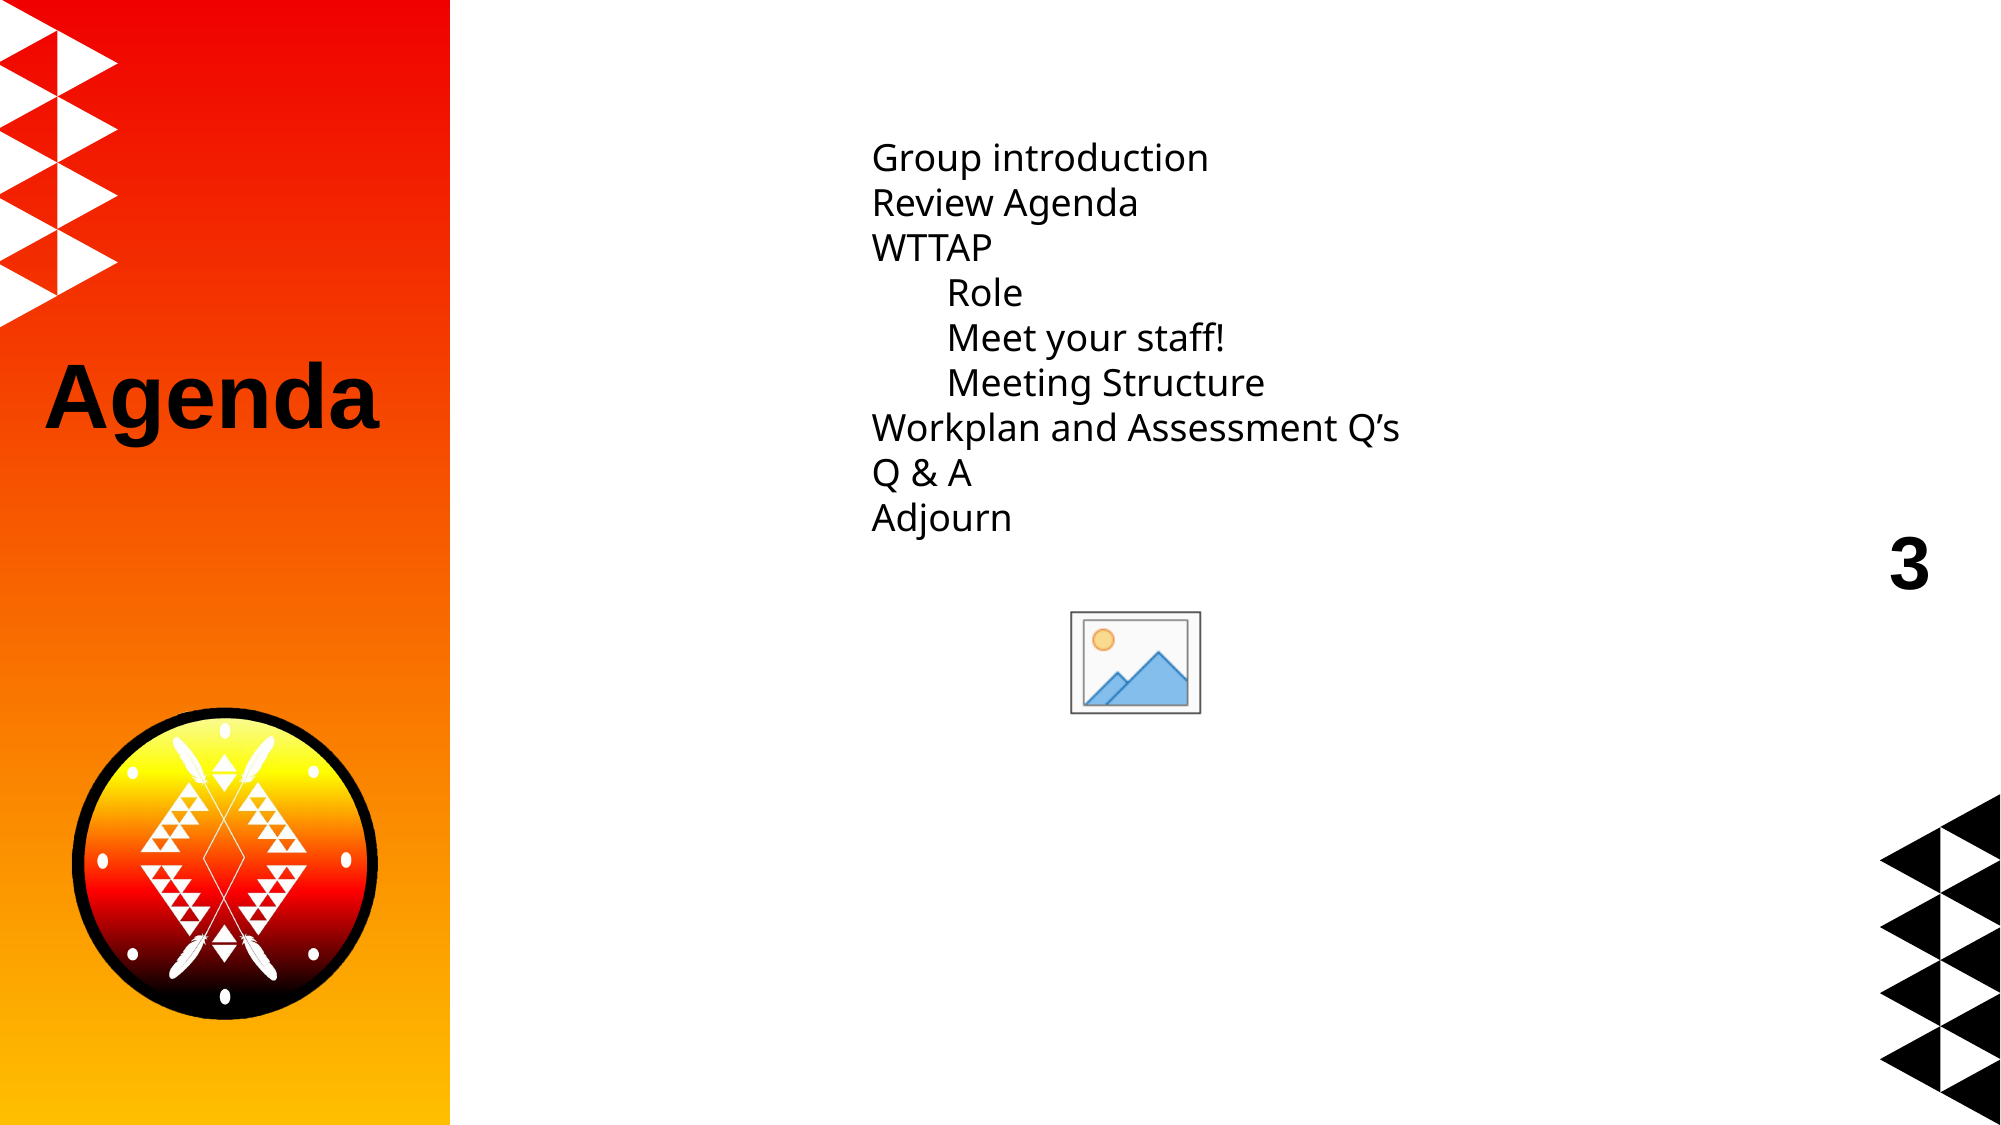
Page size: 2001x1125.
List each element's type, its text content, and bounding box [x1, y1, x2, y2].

picture [69, 702, 381, 1024]
title Agenda [28, 342, 410, 678]
picture [475, 125, 1797, 1125]
